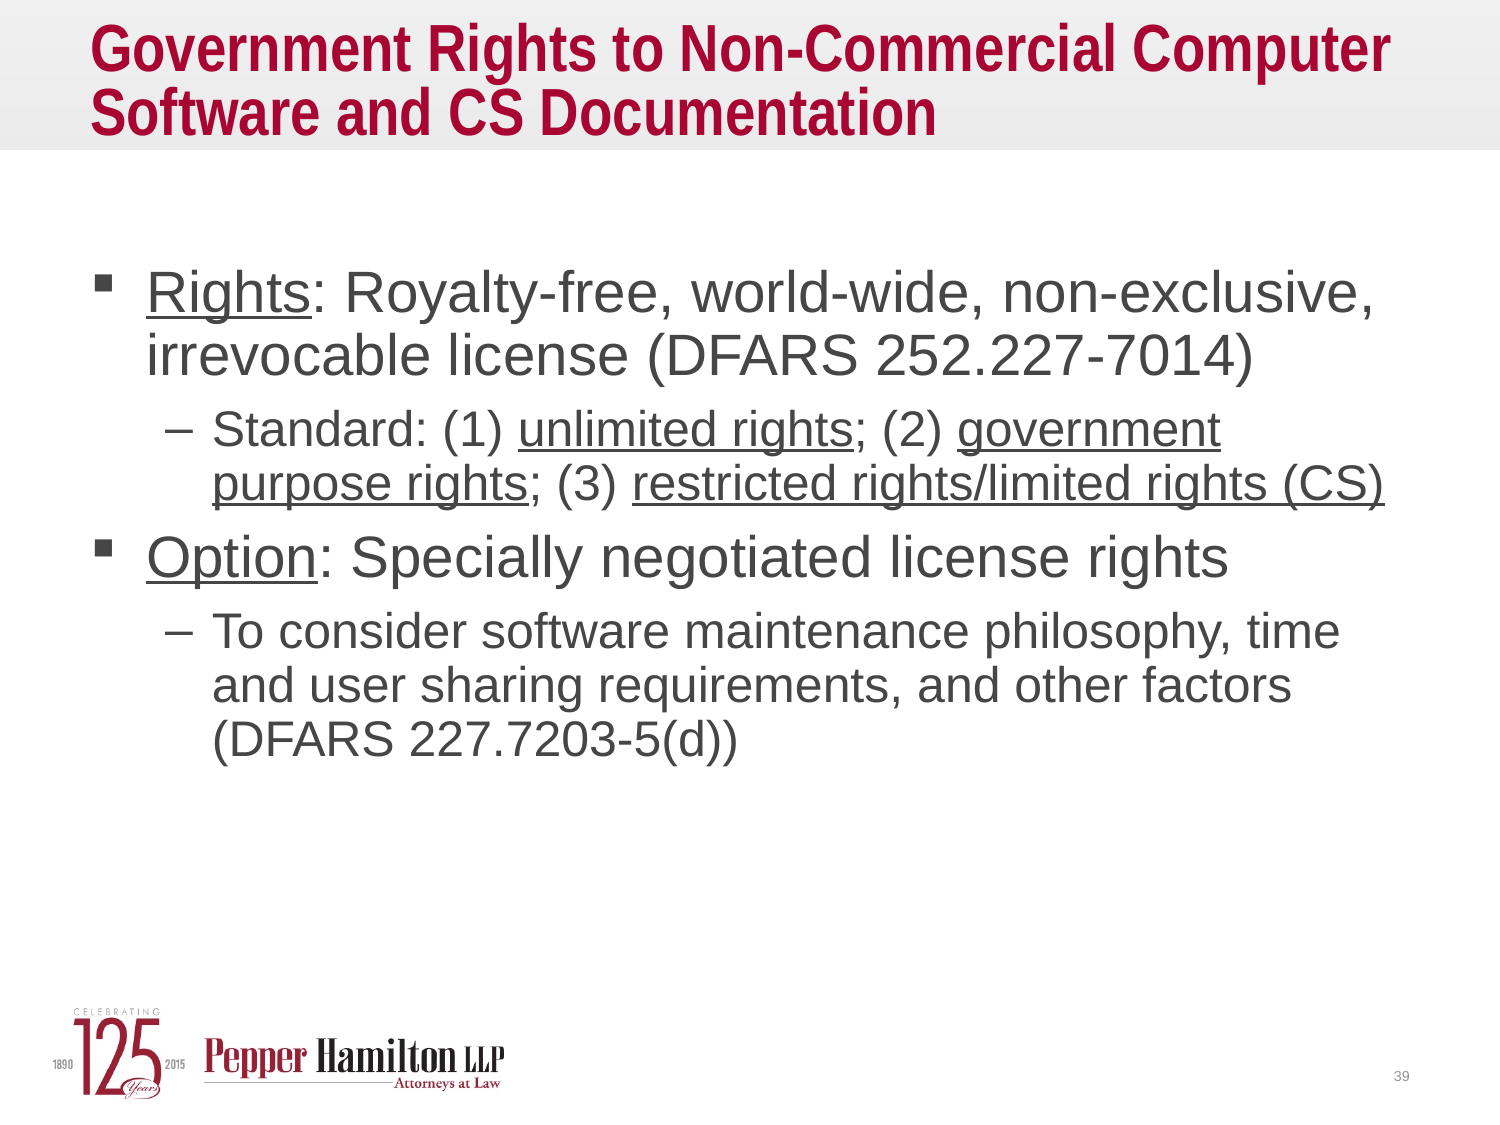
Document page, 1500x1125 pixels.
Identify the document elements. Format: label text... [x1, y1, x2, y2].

list Rights: Royalty-free, world-wide, non-exclusive, irrevocable license (DFARS 252.227-7014) Standard: (1) unlimited rights; (2) government purpose rights; (3) restricted rights/limited rights (CS) Option: Specially negotiated license rights To consider software maintenance philosophy, time and user sharing requirements, and other factors (DFARS 227.7203-5(d)) [75, 254, 1425, 1005]
picture [53, 1008, 504, 1099]
title Government Rights to Non-Commercial Computer Software and CS Documentation [75, 7, 1425, 156]
slide_number 39 [1074, 1037, 1425, 1098]
